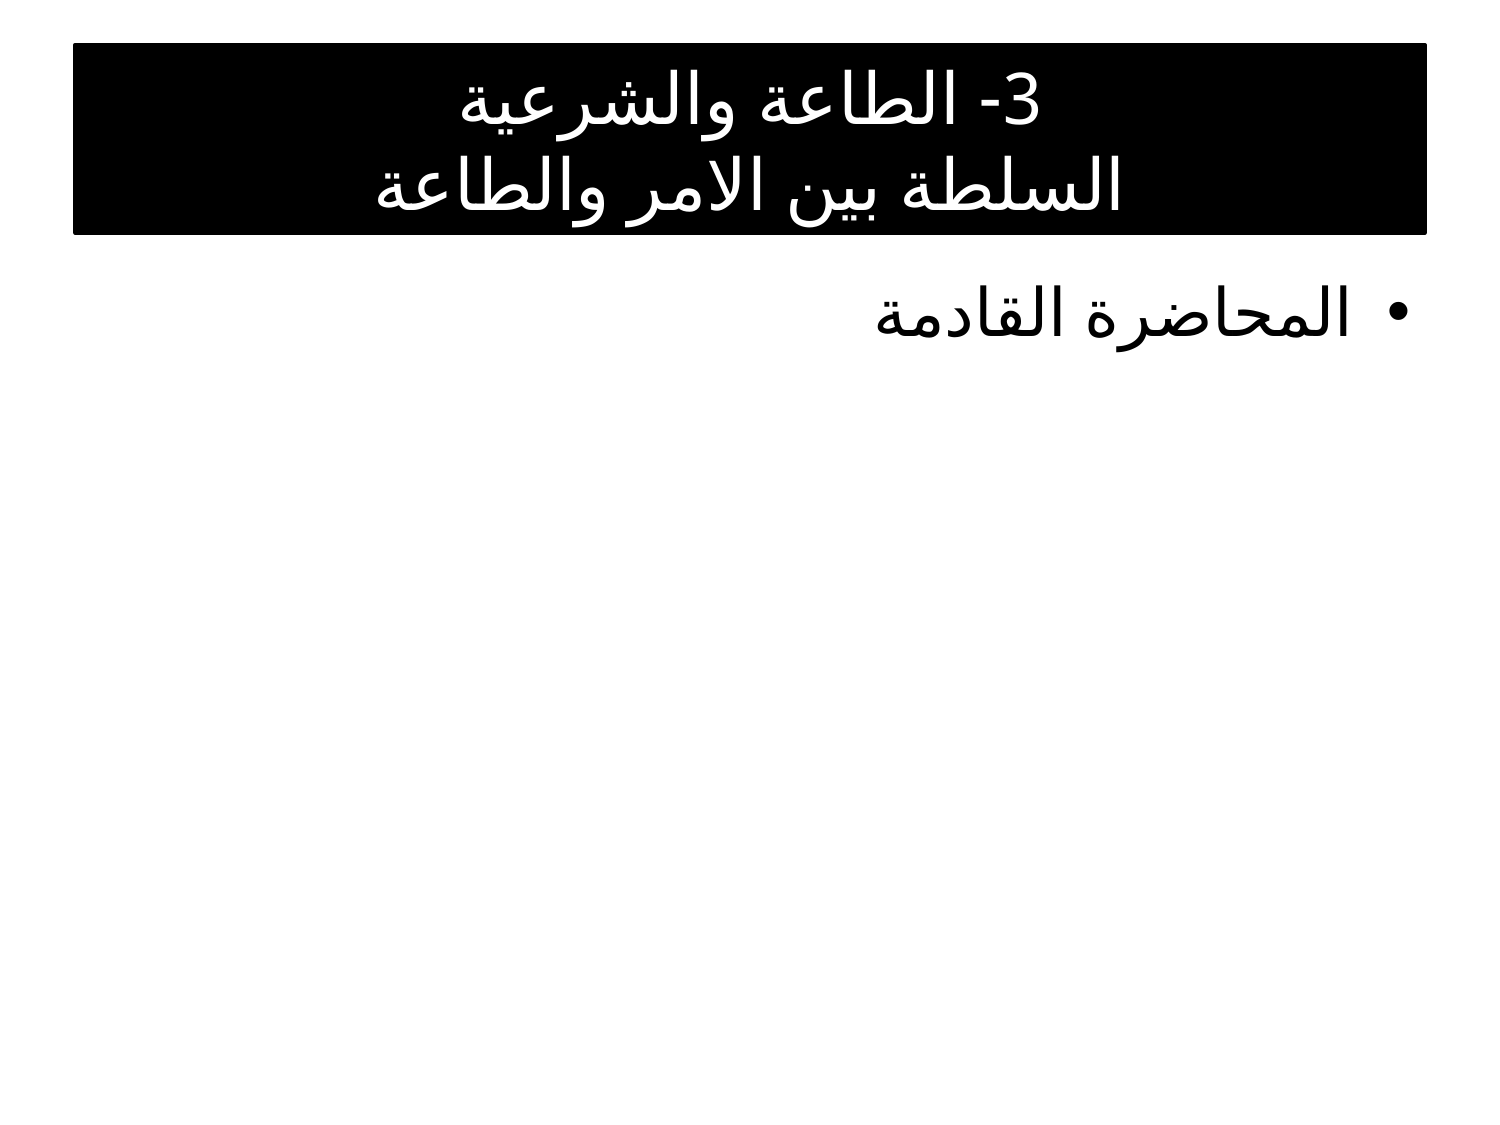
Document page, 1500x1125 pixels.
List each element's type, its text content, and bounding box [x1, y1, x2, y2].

title 3- الطاعة والشرعية السلطة بين الامر والطاعة [73, 43, 1427, 235]
list المحاضرة القادمة [75, 262, 1425, 1005]
